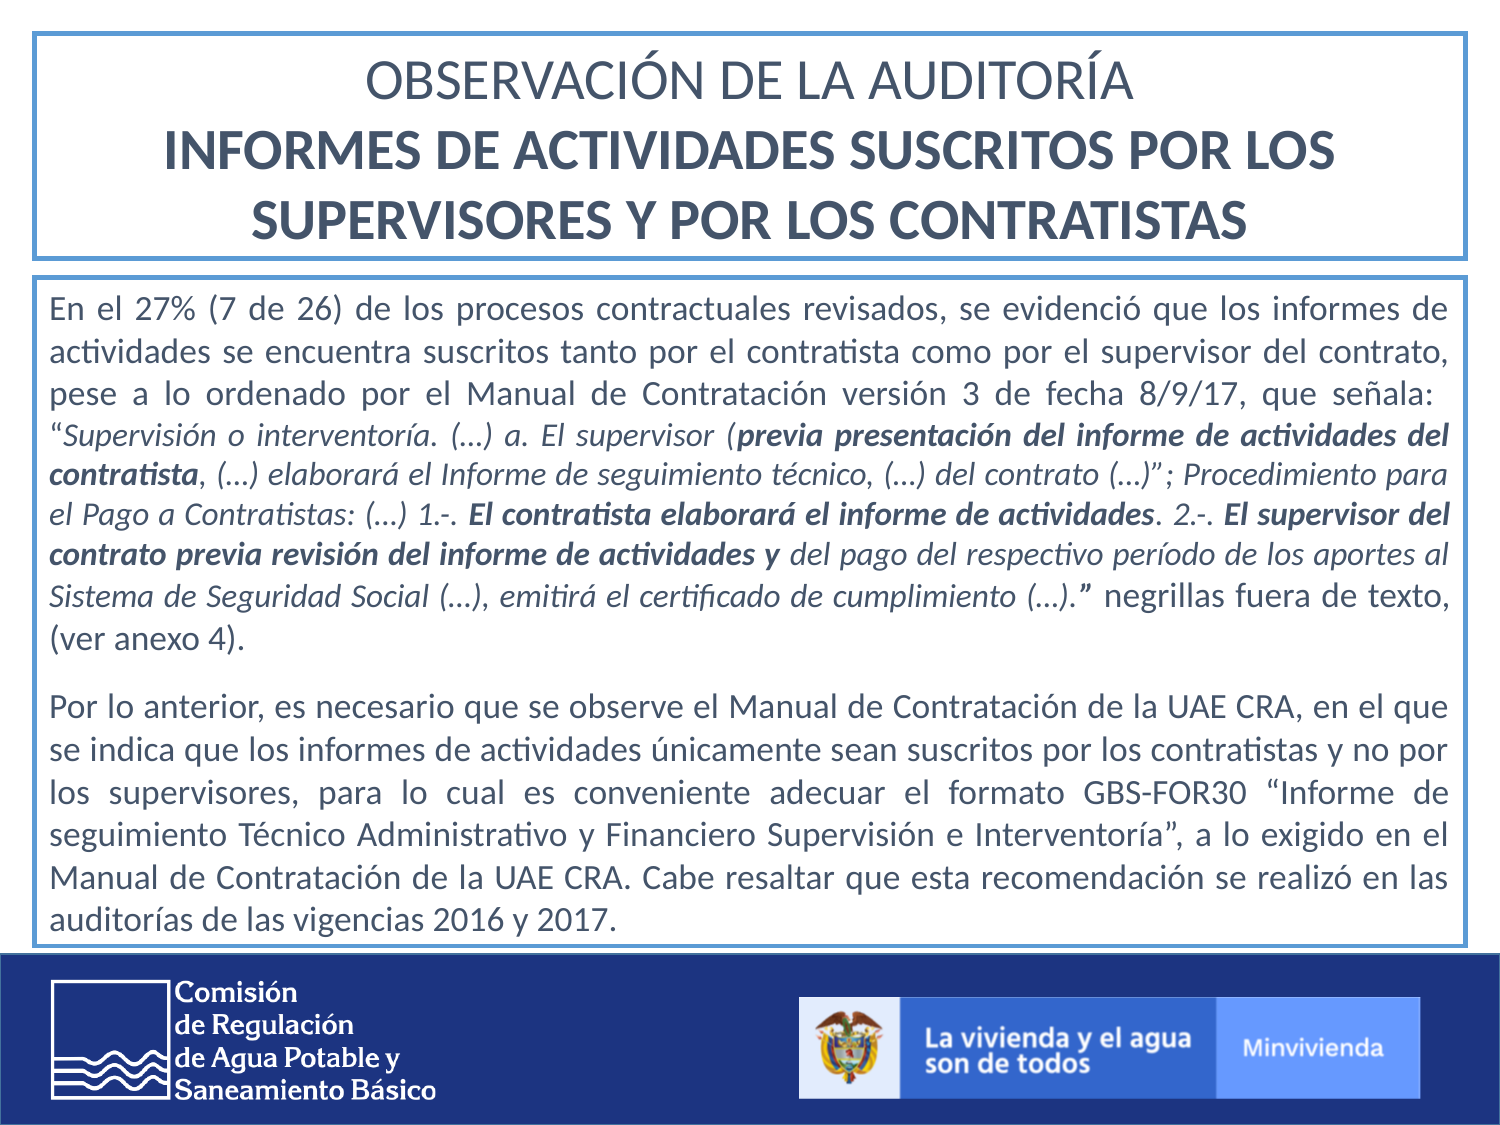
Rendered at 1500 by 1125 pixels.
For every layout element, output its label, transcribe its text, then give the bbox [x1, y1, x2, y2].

picture [799, 997, 1421, 1100]
text_box OBSERVACIÓN DE LA AUDITORÍA INFORMES DE ACTIVIDADES SUSCRITOS POR LOS SUPERVISORES Y POR LOS CONTRATISTAS [33, 33, 1466, 259]
text_box [0, 953, 1500, 1125]
text_box En el 27% (7 de 26) de los procesos contractuales revisados, se evidenció que los informes de actividades se encuentra suscritos tanto por el contratista como por el supervisor del contrato, pese a lo ordenado por el Manual de Contratación versión 3 de fecha 8/9/17, que señala: “Supervisión o interventoría. (…) a. El supervisor (previa presentación del informe de actividades del contratista, (…) elaborará el Informe de seguimiento técnico, (…) del contrato (…)”; Procedimiento para el Pago a Contratistas: (…) 1.-. El contratista elaborará el informe de actividades. 2.-. El supervisor del contrato previa revisión del informe de actividades y del pago del respectivo período de los aportes al Sistema de Seguridad Social (…), emitirá el certificado de cumplimiento (…).” negrillas fuera de texto, (ver anexo 4). Por lo anterior, es necesario que se observe el Manual de Contratación de la UAE CRA, en el que se indica que los informes de actividades únicamente sean suscritos por los contratistas y no por los supervisores, para lo cual es conveniente adecuar el formato GBS-FOR30 “Informe de seguimiento Técnico Administrativo y Financiero Supervisión e Interventoría”, a lo exigido en el Manual de Contratación de la UAE CRA. Cabe resaltar que esta recomendación se realizó en las auditorías de las vigencias 2016 y 2017. [33, 277, 1466, 947]
picture [50, 979, 436, 1100]
